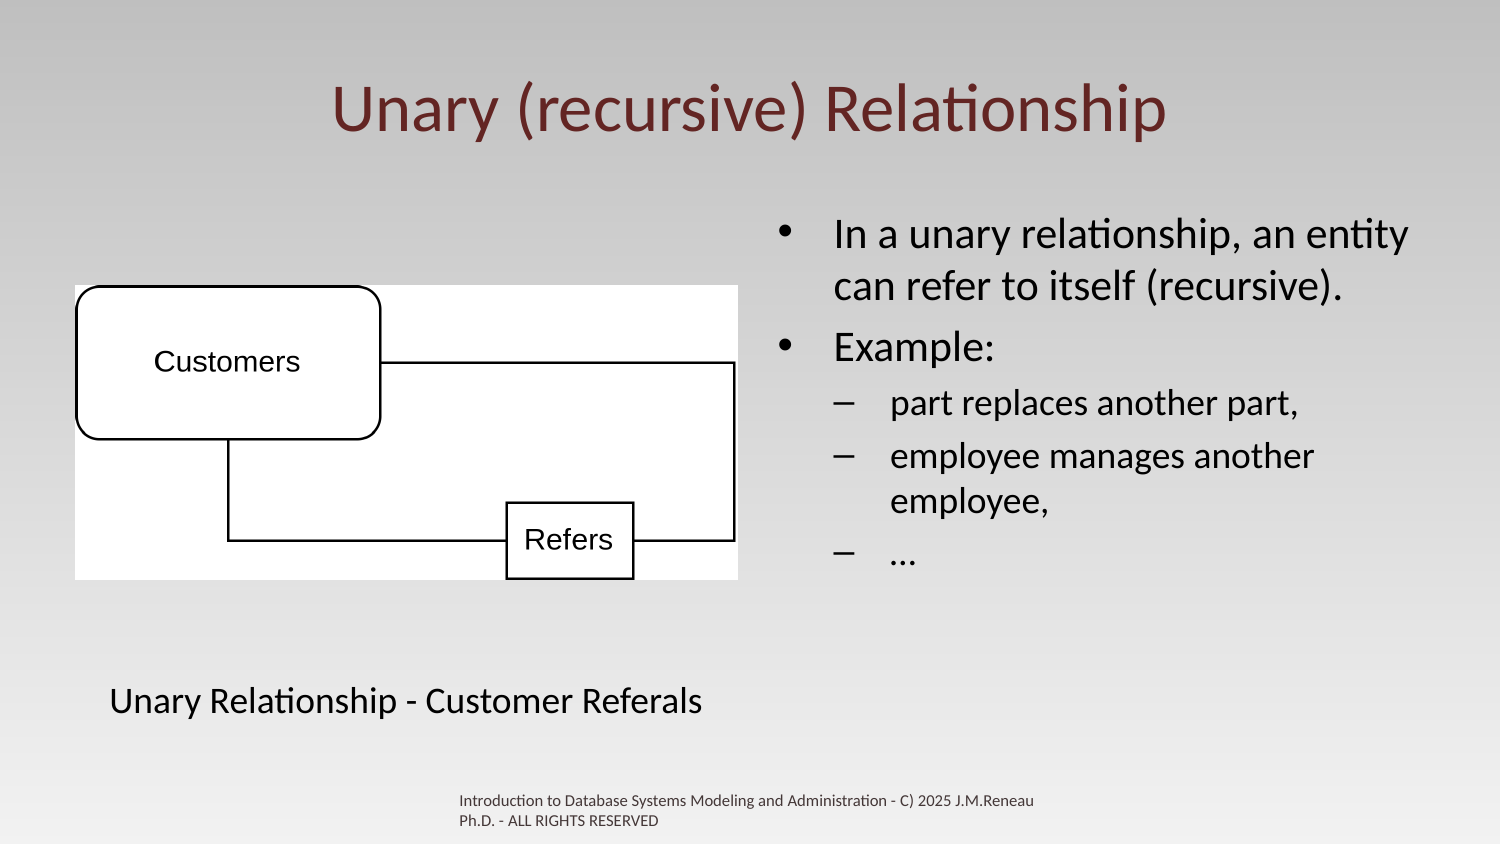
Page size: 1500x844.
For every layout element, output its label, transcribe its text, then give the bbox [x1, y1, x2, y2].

footer Introduction to Database Systems Modeling and Administration - C) 2025 J.M.Reneau Ph.D. - ALL RIGHTS RESERVED [444, 782, 1055, 827]
text_box Unary Relationship - Customer Referals [74, 668, 738, 753]
title Unary (recursive) Relationship [75, 33, 1425, 175]
picture [74, 285, 738, 580]
list In a unary relationship, an entity can refer to itself (recursive). Example: part replaces another part, employee manages another employee, … [762, 196, 1425, 754]
